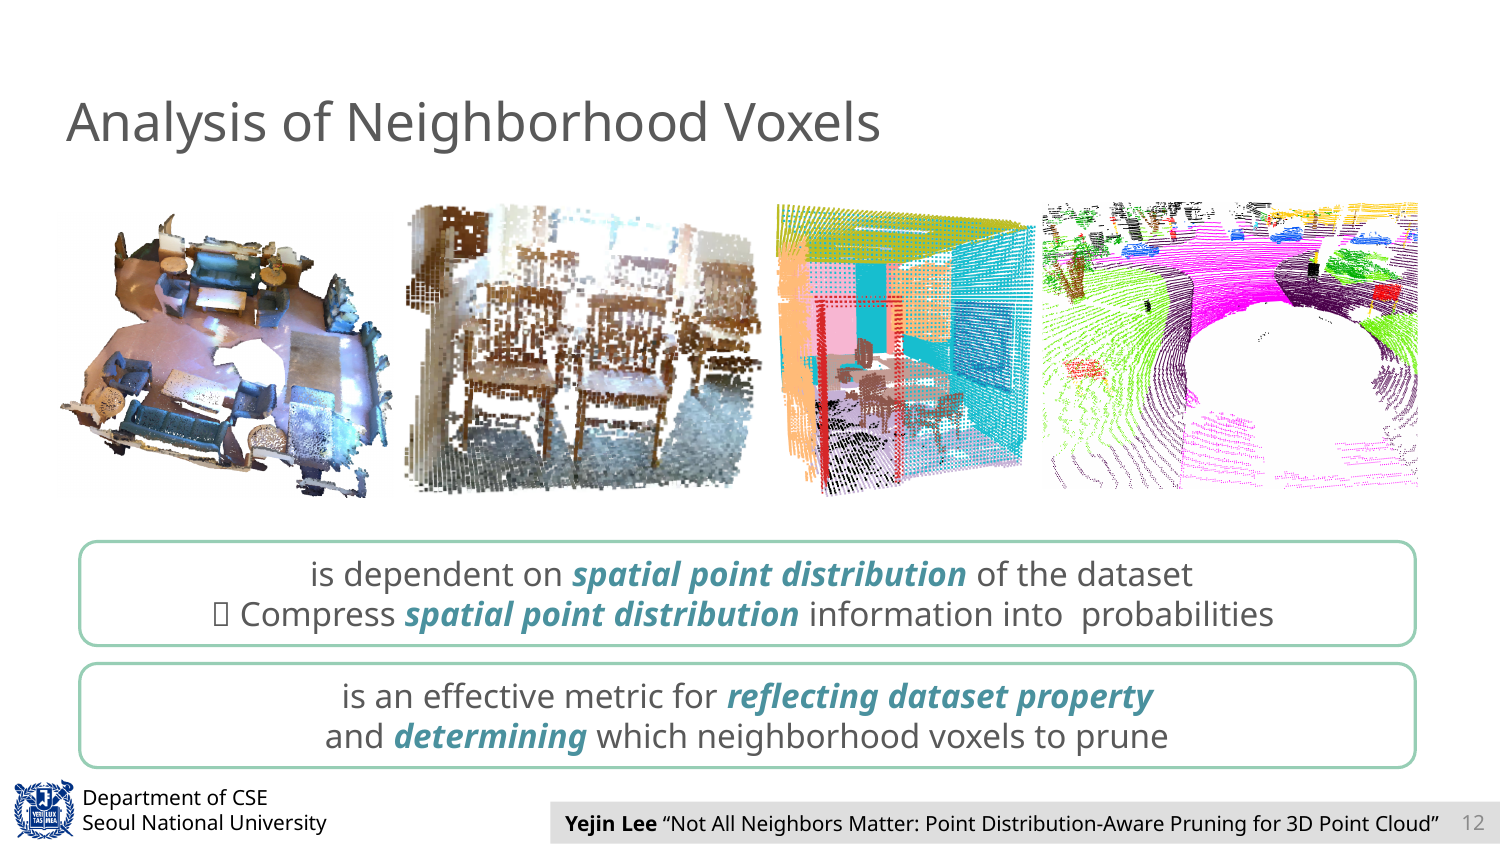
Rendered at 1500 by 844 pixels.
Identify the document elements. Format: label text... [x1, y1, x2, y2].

title Analysis of Neighborhood Voxels [51, 72, 1449, 167]
picture [13, 778, 75, 840]
slide_number 12 [1415, 803, 1500, 844]
picture [56, 211, 394, 498]
picture [773, 201, 1037, 498]
picture [1042, 201, 1418, 492]
picture [402, 201, 765, 498]
